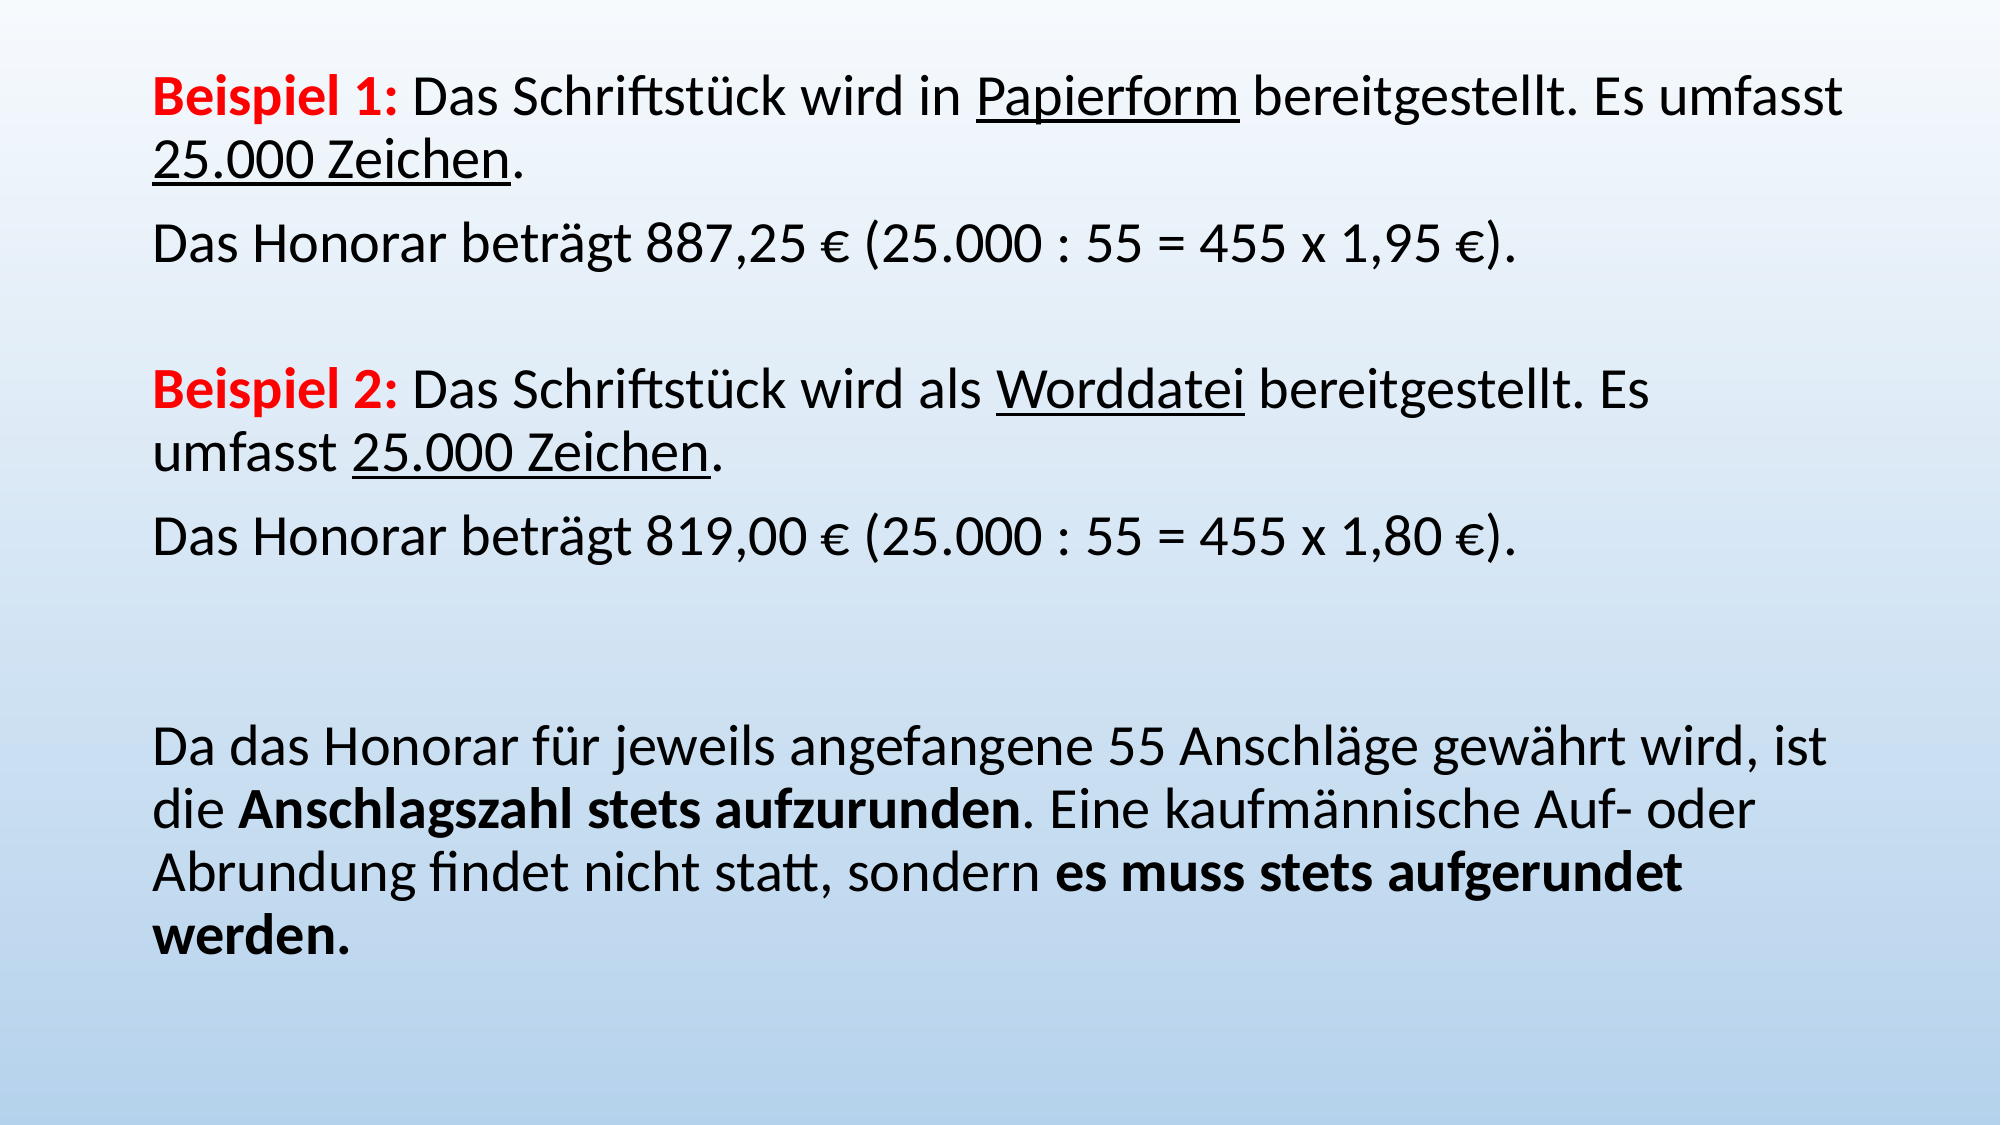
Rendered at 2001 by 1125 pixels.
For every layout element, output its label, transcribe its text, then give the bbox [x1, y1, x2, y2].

list Beispiel 1: Das Schriftstück wird in Papierform bereitgestellt. Es umfasst 25.000 Zeichen. Das Honorar beträgt 887,25 € (25.000 : 55 = 455 x 1,95 €). Beispiel 2: Das Schriftstück wird als Worddatei bereitgestellt. Es umfasst 25.000 Zeichen. Das Honorar beträgt 819,00 € (25.000 : 55 = 455 x 1,80 €). Da das Honorar für jeweils angefangene 55 Anschläge gewährt wird, ist die Anschlagszahl stets aufzurunden. Eine kaufmännische Auf- oder Abrundung findet nicht statt, sondern es muss stets aufgerundet werden. [137, 57, 1863, 1062]
